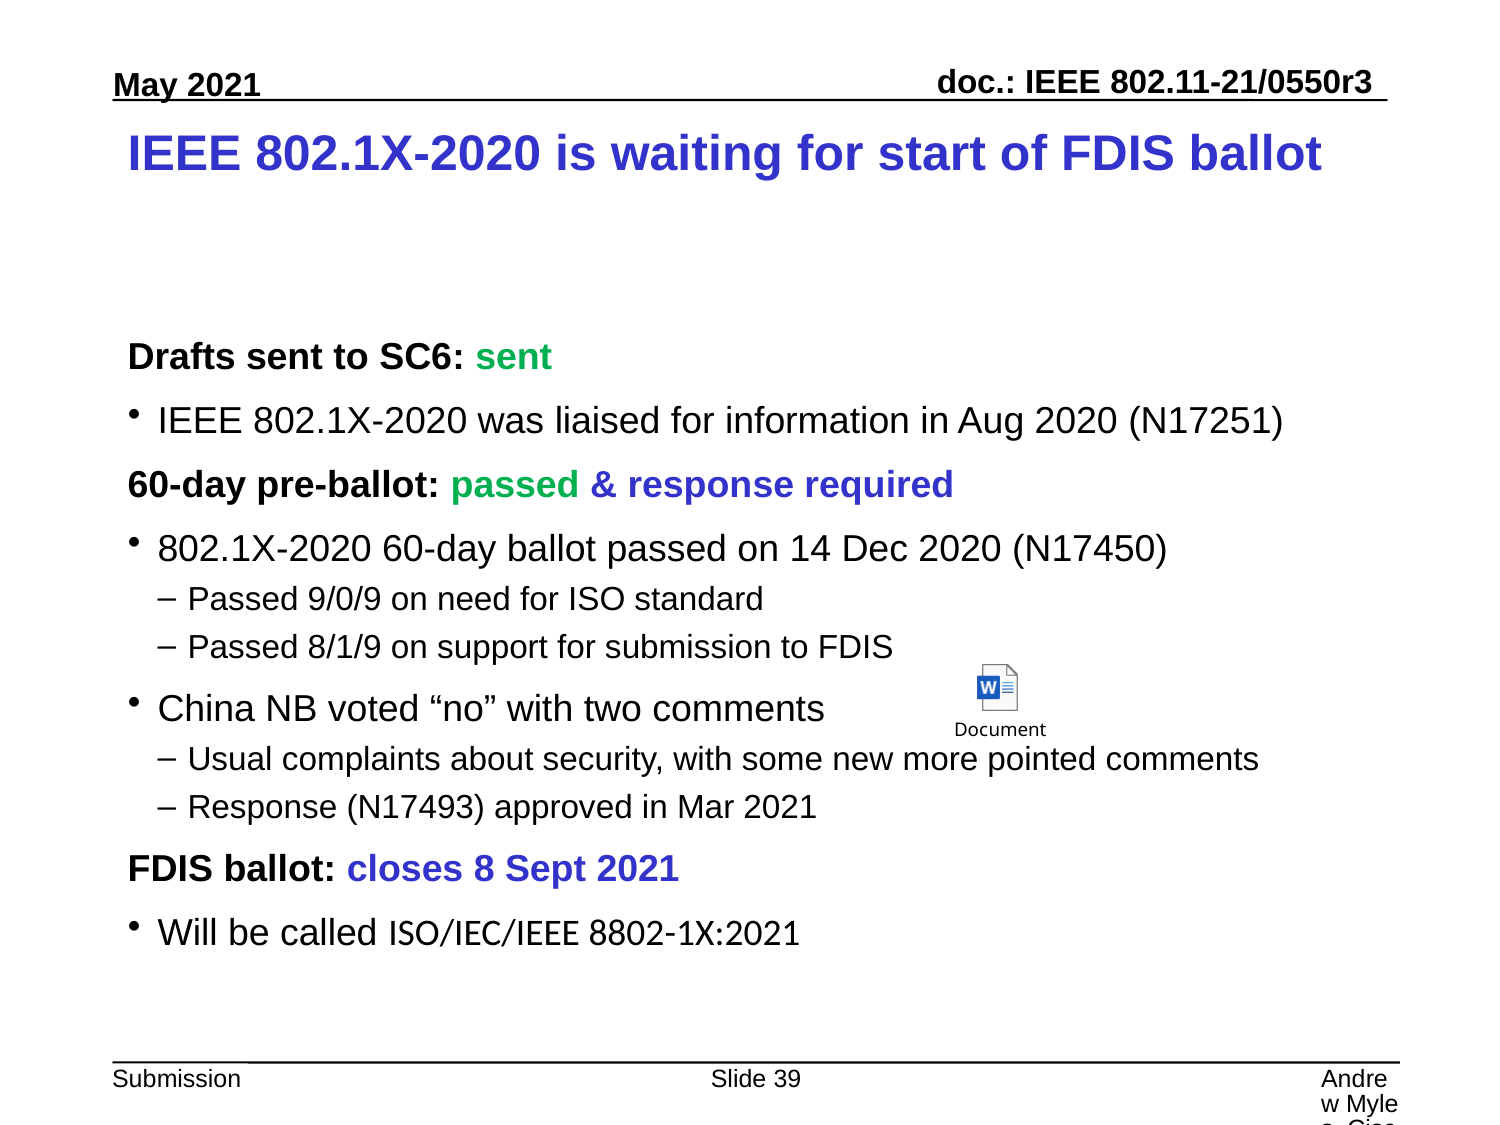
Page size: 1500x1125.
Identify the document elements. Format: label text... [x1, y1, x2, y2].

list Drafts sent to SC6: sent IEEE 802.1X-2020 was liaised for information in Aug 2020 (N17251) 60-day pre-ballot: passed & response required 802.1X-2020 60-day ballot passed on 14 Dec 2020 (N17450) Passed 9/0/9 on need for ISO standard Passed 8/1/9 on support for submission to FDIS China NB voted “no” with two comments Usual complaints about security, with some new more pointed comments Response (N17493) approved in Mar 2021 FDIS ballot: closes 8 Sept 2021 Will be called ISO/IEC/IEEE 8802-1X:2021 [112, 324, 1388, 1000]
title IEEE 802.1X-2020 is waiting for start of FDIS ballot [112, 112, 1388, 288]
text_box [924, 662, 1076, 795]
footer Andrew Myles, Cisco [1320, 1061, 1402, 1093]
slide_number Slide 39 [709, 1061, 803, 1093]
